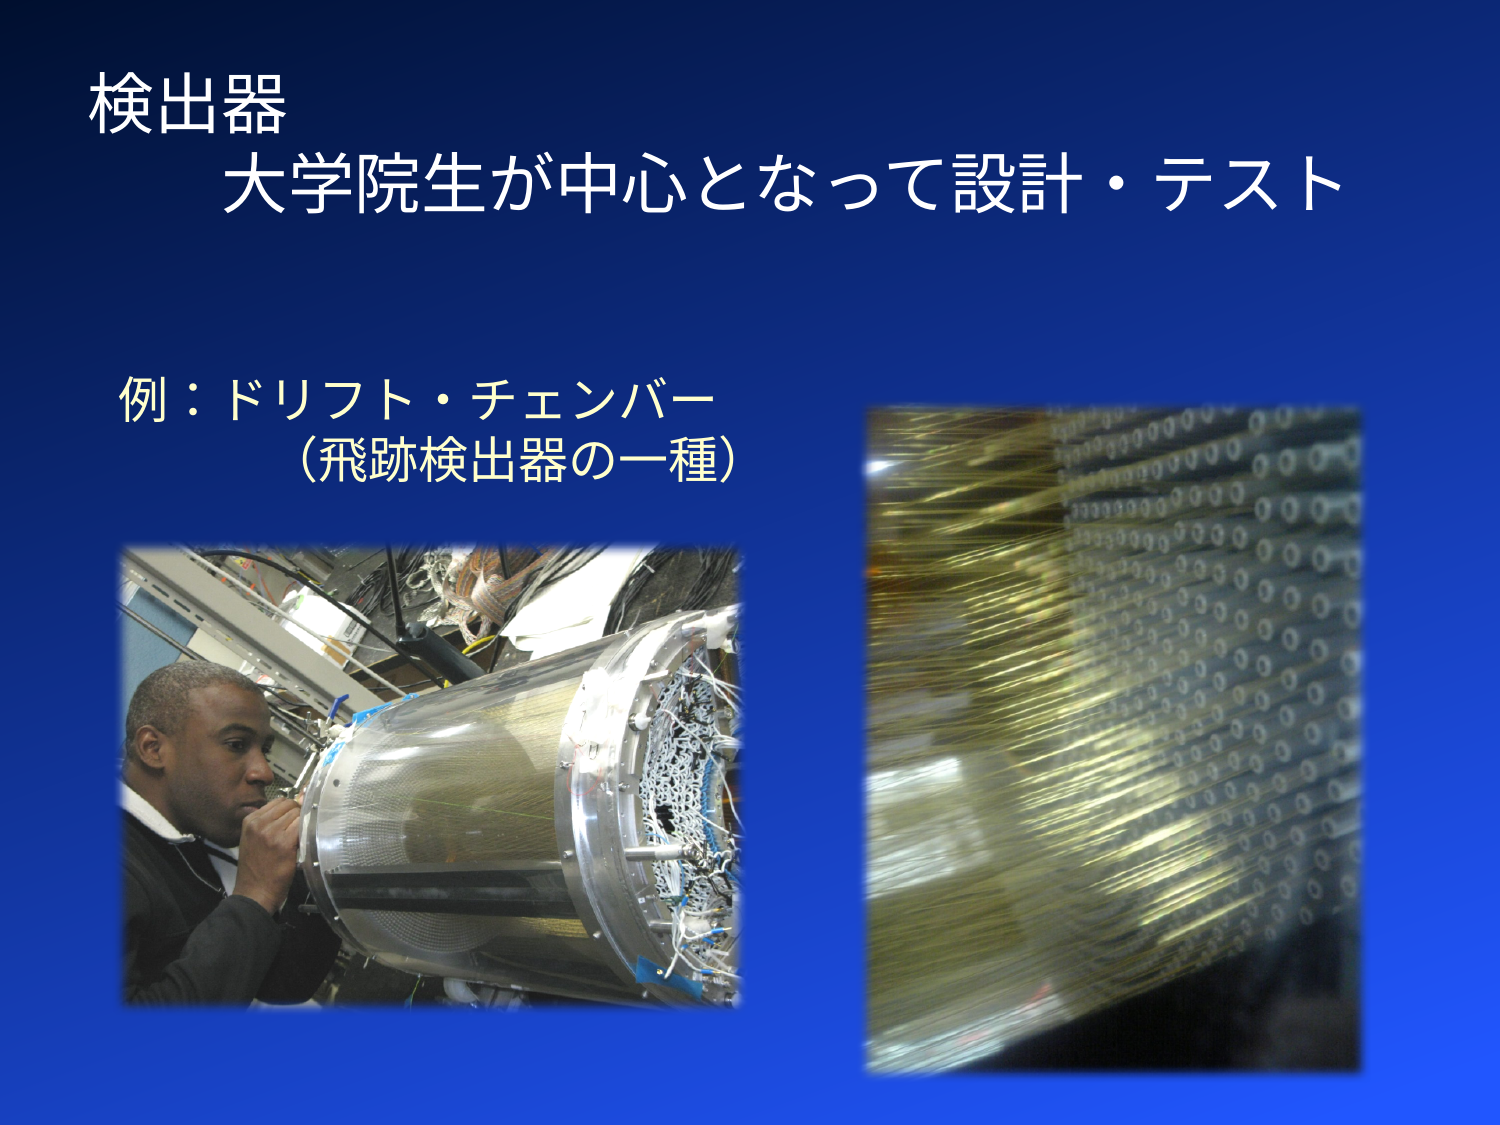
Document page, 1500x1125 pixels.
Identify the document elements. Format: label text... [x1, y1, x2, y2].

text_box 例：ドリフト・チェンバー （飛跡検出器の一種） [103, 361, 784, 497]
picture [856, 396, 1371, 1083]
picture [111, 538, 749, 1017]
text_box 検出器 大学院生が中心となって設計・テスト [73, 54, 1366, 230]
